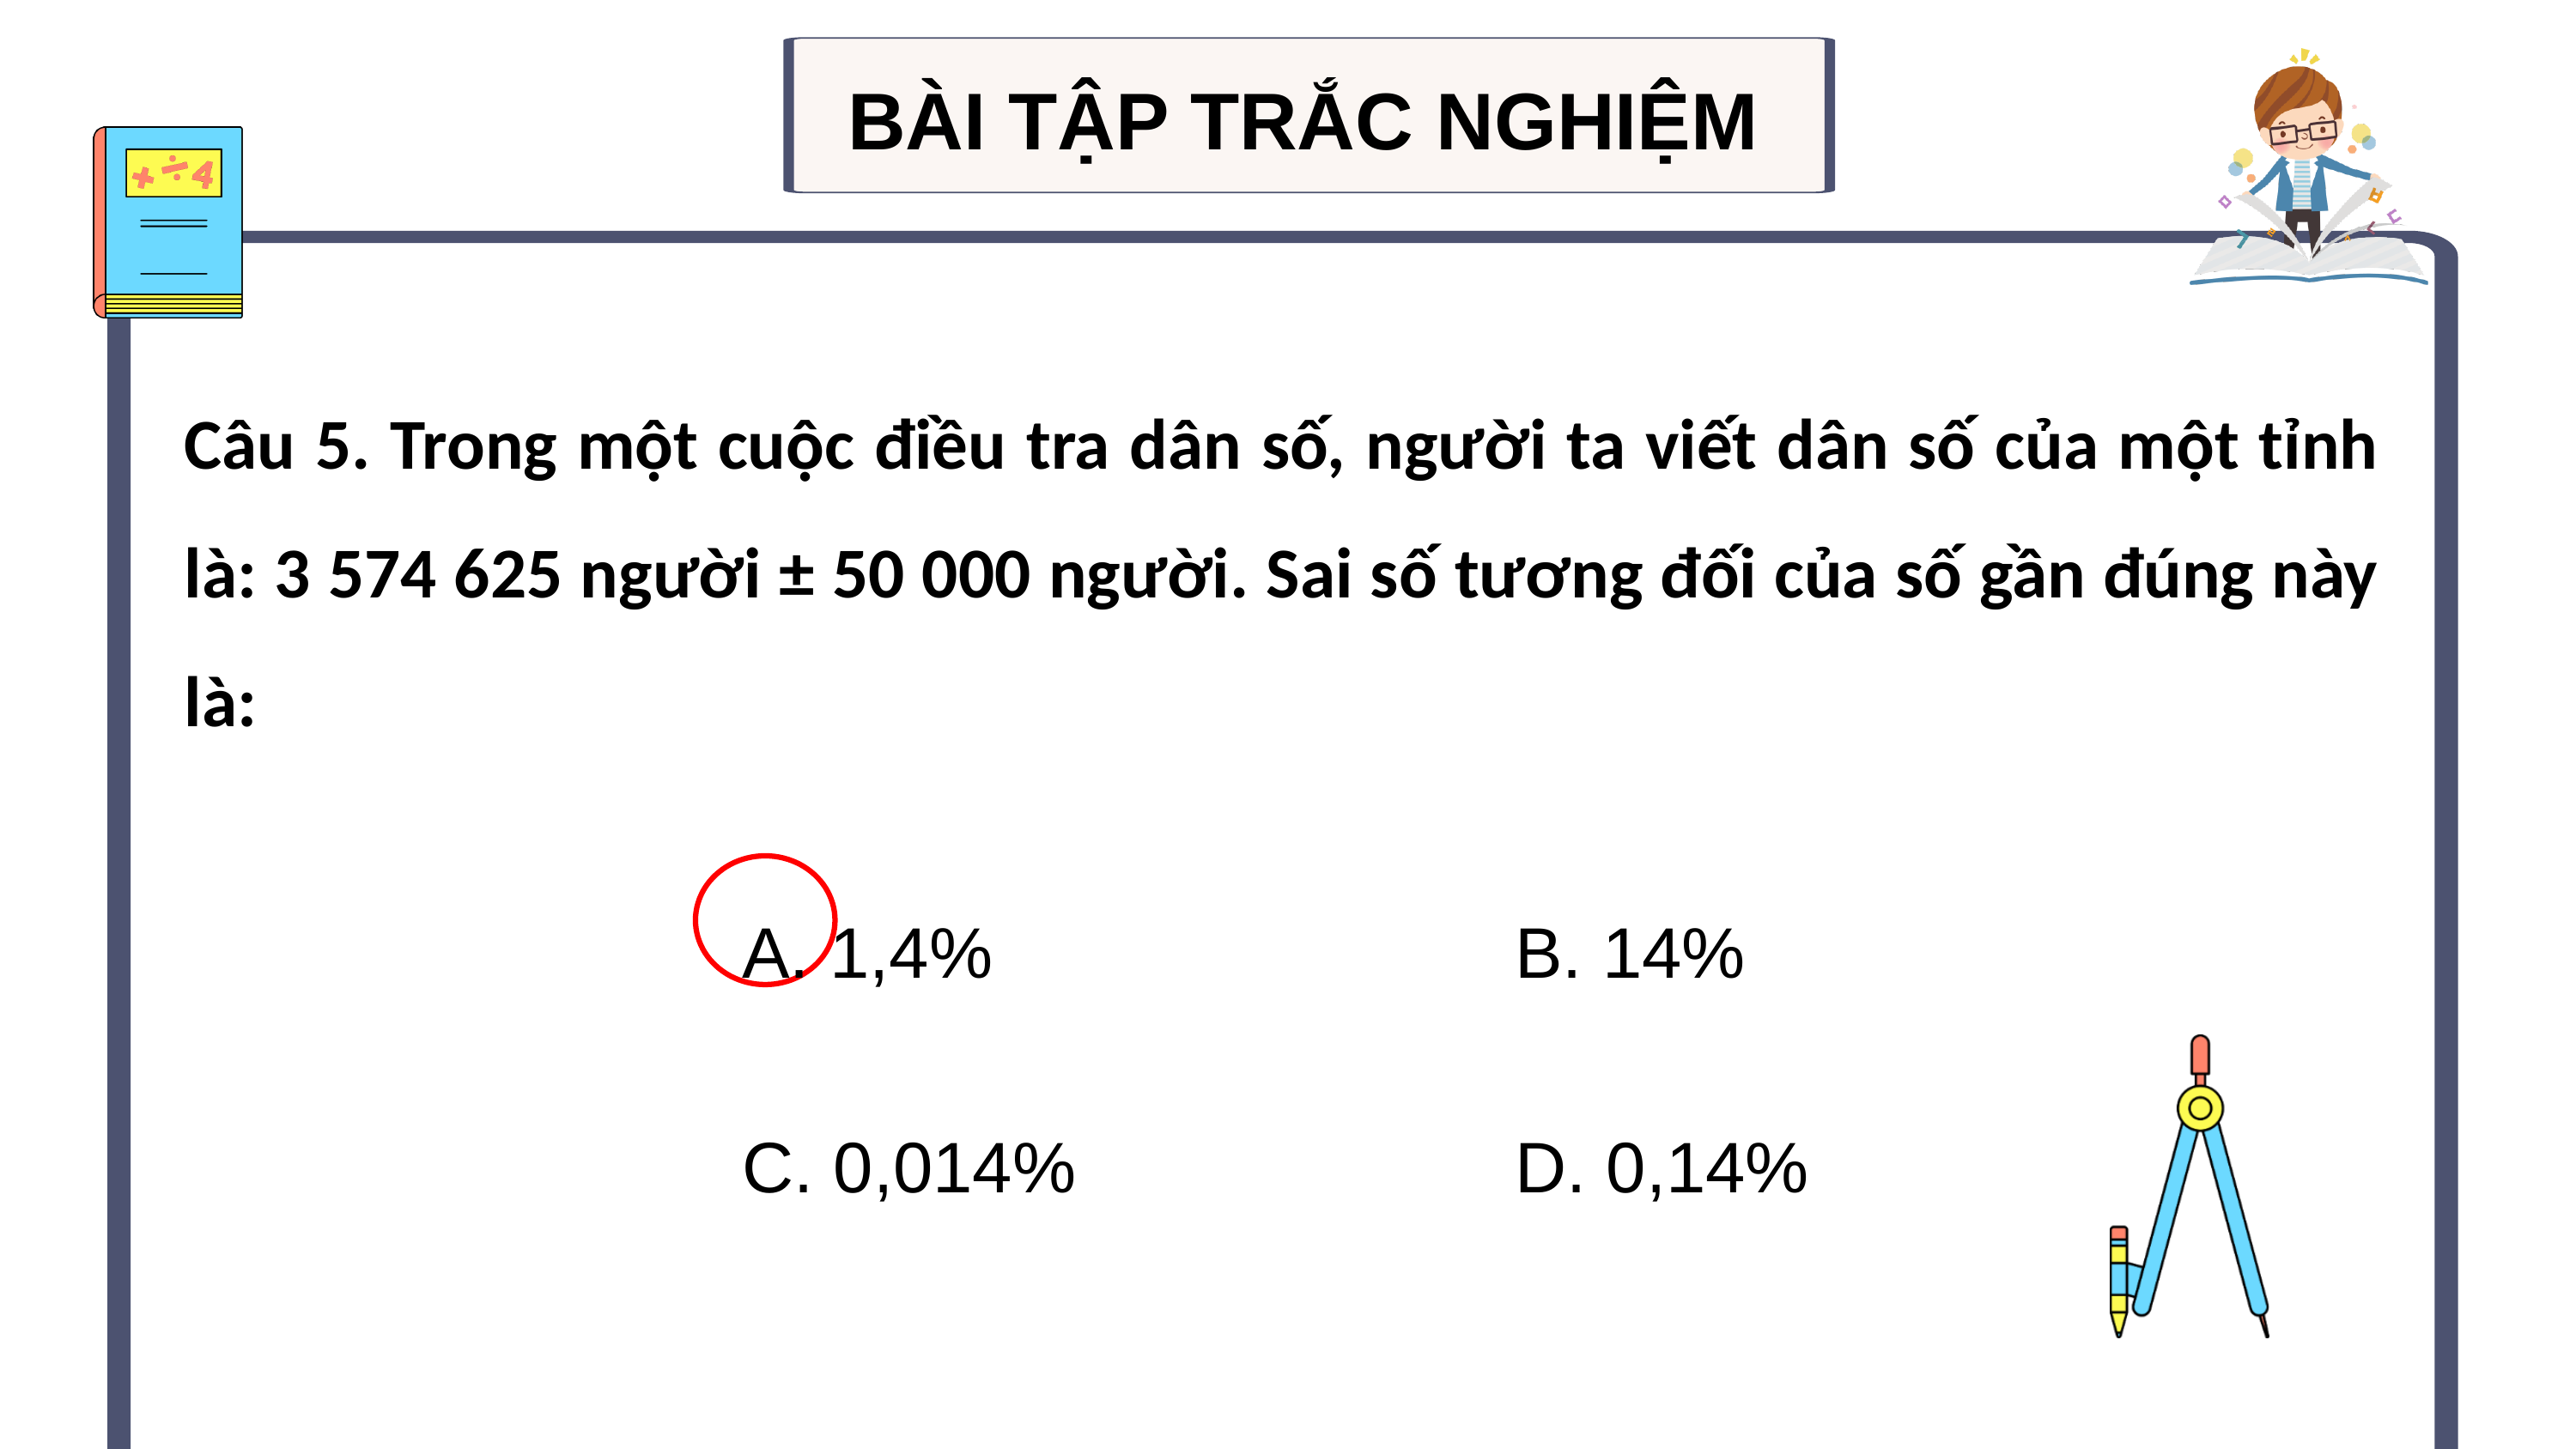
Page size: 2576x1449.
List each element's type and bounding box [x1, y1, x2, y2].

picture [92, 126, 243, 319]
picture [2110, 1034, 2269, 1338]
text_box [106, 230, 2458, 1449]
text_box [783, 37, 1846, 194]
picture [2189, 48, 2428, 285]
